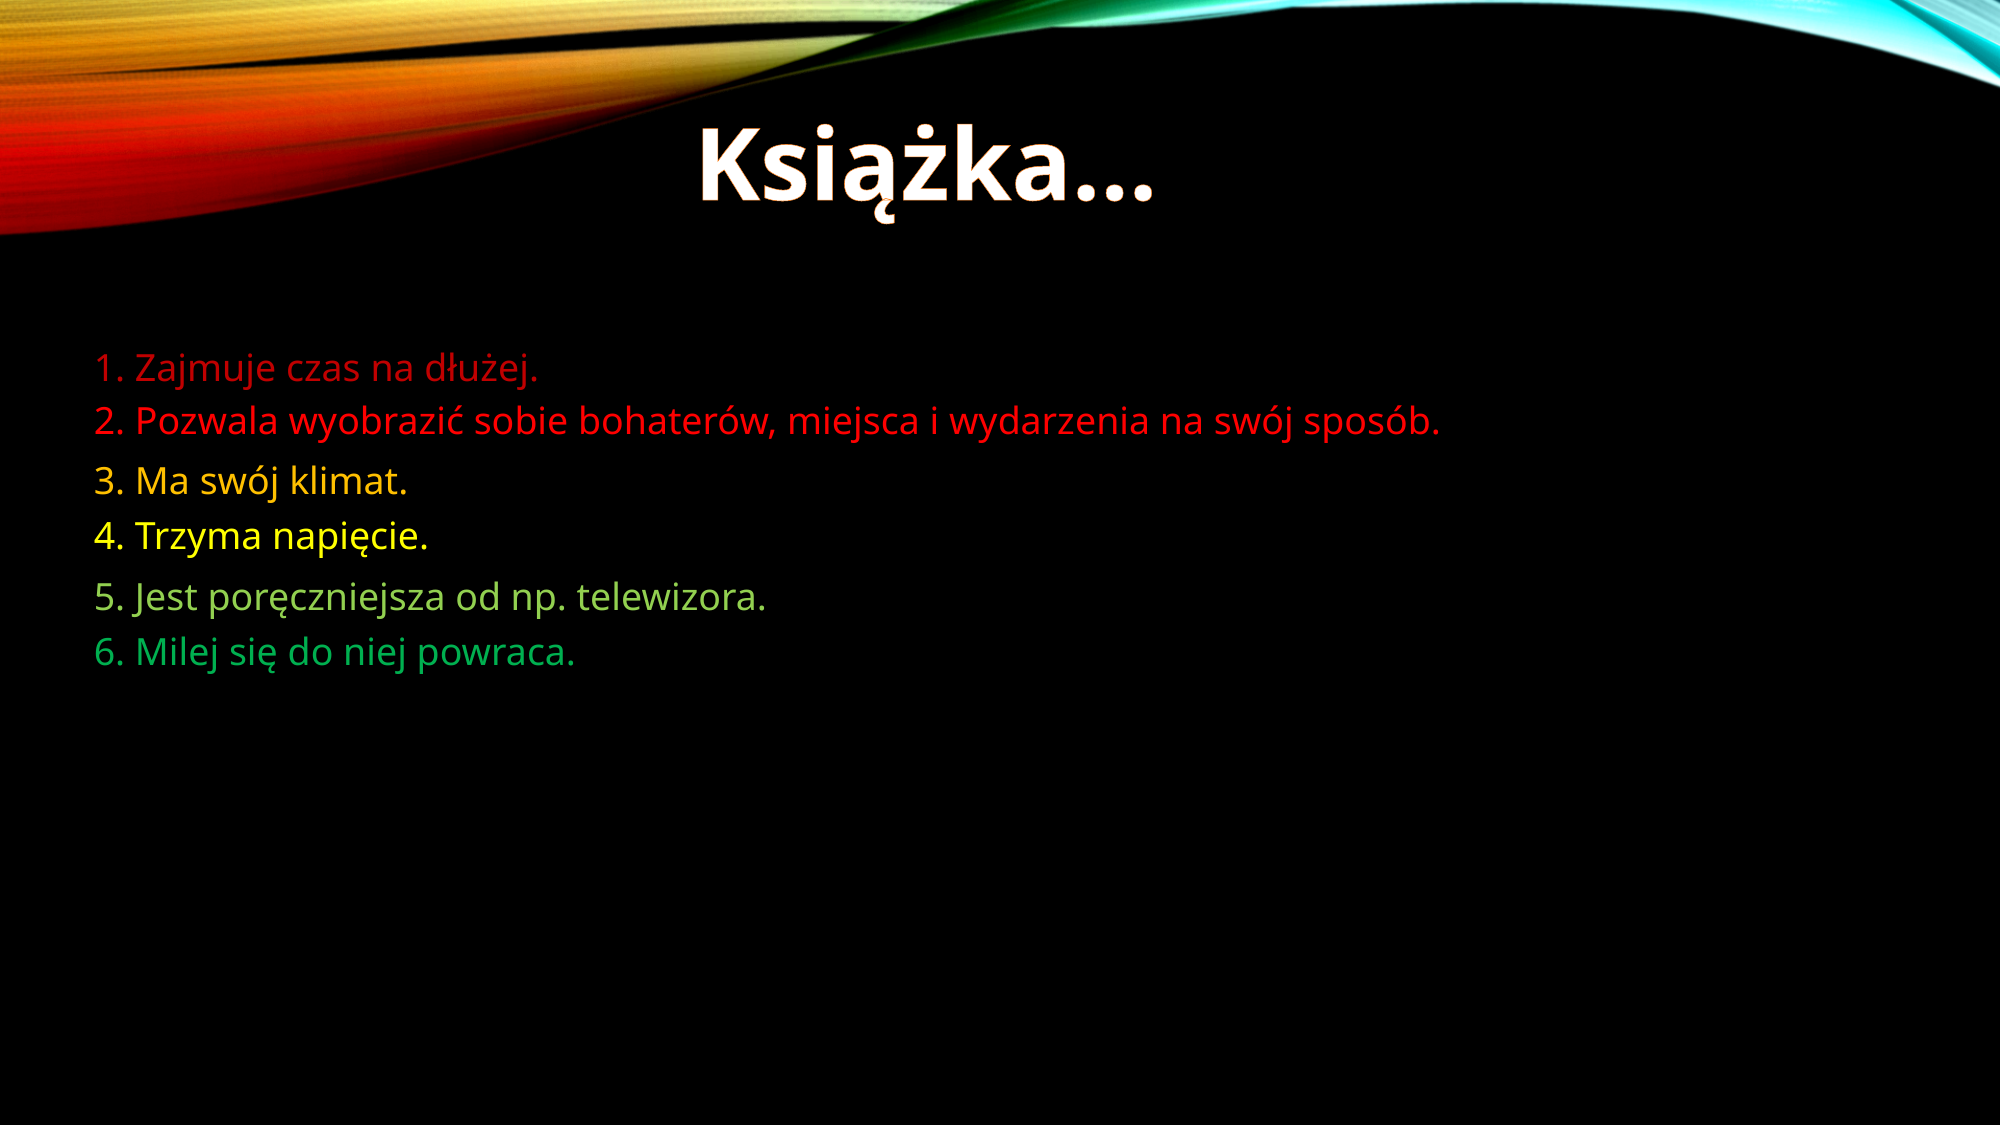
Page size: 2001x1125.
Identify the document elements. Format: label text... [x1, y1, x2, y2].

text_box 5. Jest poręczniejsza od np. telewizora. [79, 565, 1009, 626]
text_box 4. Trzyma napięcie. [79, 505, 1020, 565]
text_box 3. Ma swój klimat. [79, 449, 1444, 510]
text_box 1. Zajmuje czas na dłużej. [79, 336, 1219, 389]
text_box Książka… [679, 92, 1484, 228]
text_box 2. Pozwala wyobrazić sobie bohaterów, miejsca i wydarzenia na swój sposób. [79, 389, 1578, 449]
text_box 6. Milej się do niej powraca. [79, 620, 924, 681]
picture [0, 0, 2000, 237]
